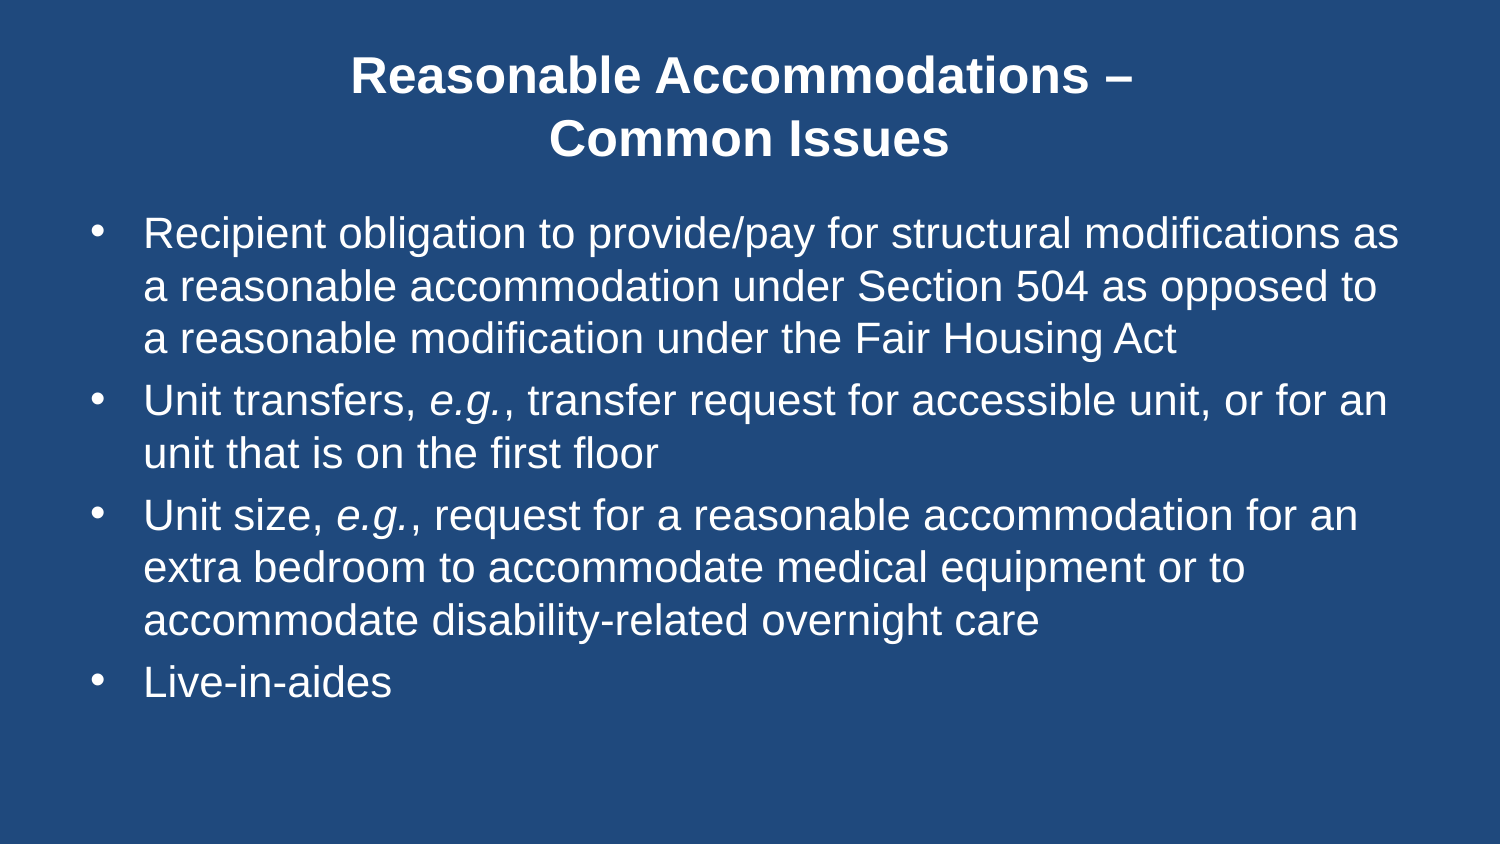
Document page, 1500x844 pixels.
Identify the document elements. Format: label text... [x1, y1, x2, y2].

list Recipient obligation to provide/pay for structural modifications as a reasonable accommodation under Section 504 as opposed to a reasonable modification under the Fair Housing Act Unit transfers, e.g., transfer request for accessible unit, or for an unit that is on the first floor Unit size, e.g., request for a reasonable accommodation for an extra bedroom to accommodate medical equipment or to accommodate disability-related overnight care Live-in-aides [75, 196, 1425, 754]
title Reasonable Accommodations – Common Issues [75, 33, 1425, 175]
